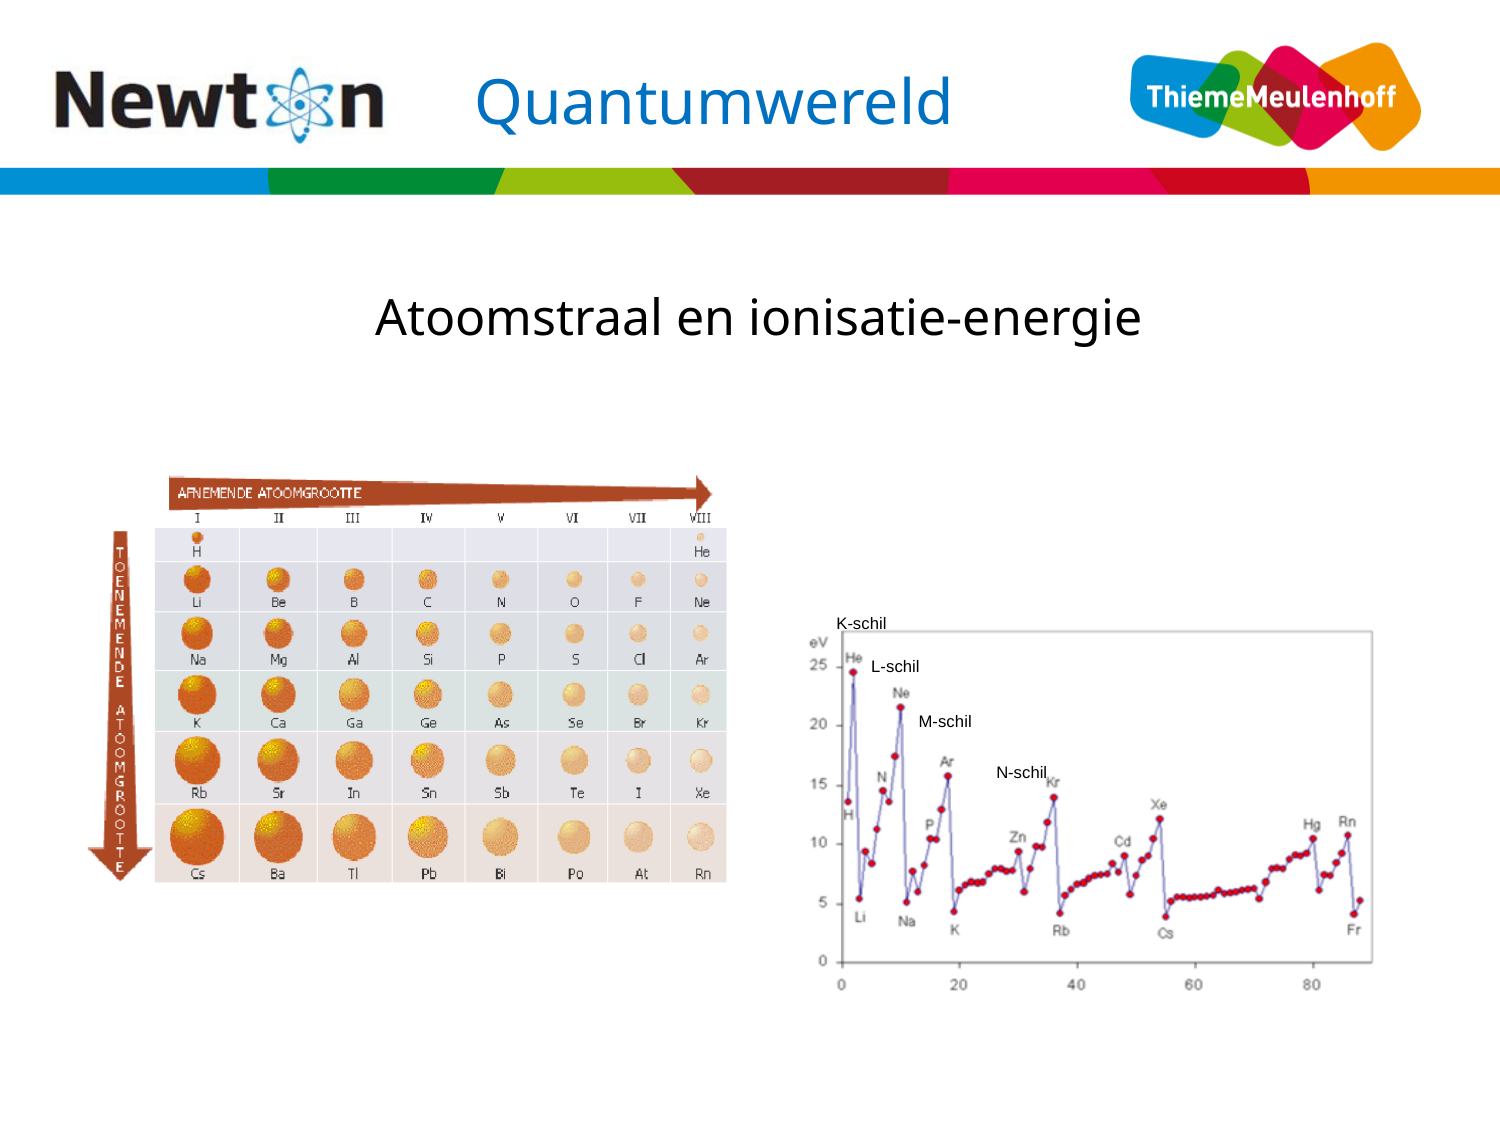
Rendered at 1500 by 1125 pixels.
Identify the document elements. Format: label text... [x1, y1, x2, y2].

list Atoomstraal en ionisatie-energie [75, 255, 1425, 1035]
text_box Quantumwereld [418, 54, 1010, 211]
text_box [793, 598, 1382, 1001]
picture [77, 464, 764, 891]
picture [0, 0, 1500, 208]
